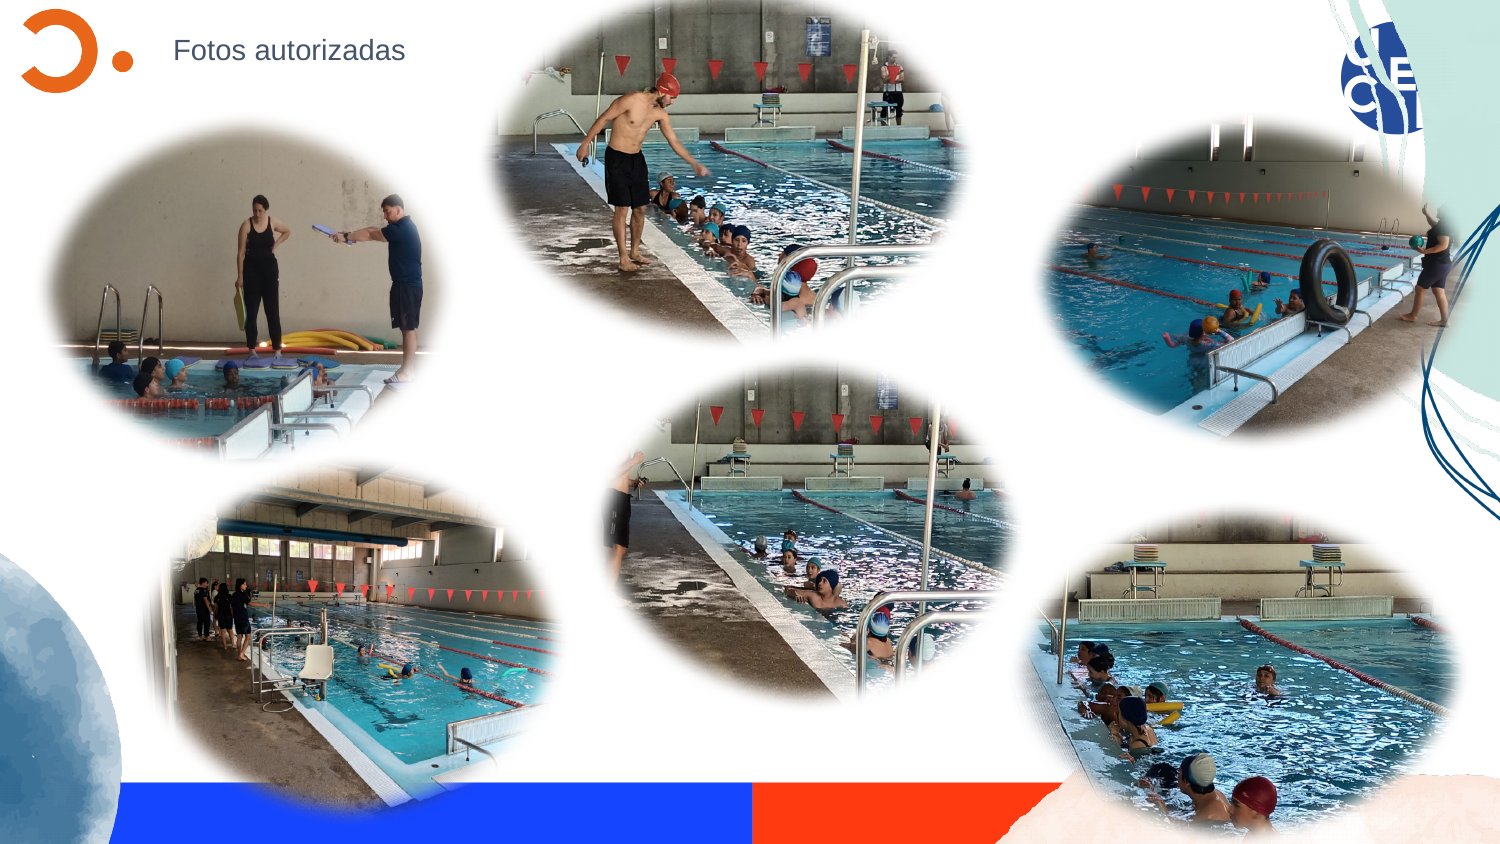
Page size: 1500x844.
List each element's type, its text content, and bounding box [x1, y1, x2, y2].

picture [0, 0, 1500, 844]
picture [10, 0, 140, 101]
title Fotos autorizadas [158, 15, 439, 108]
